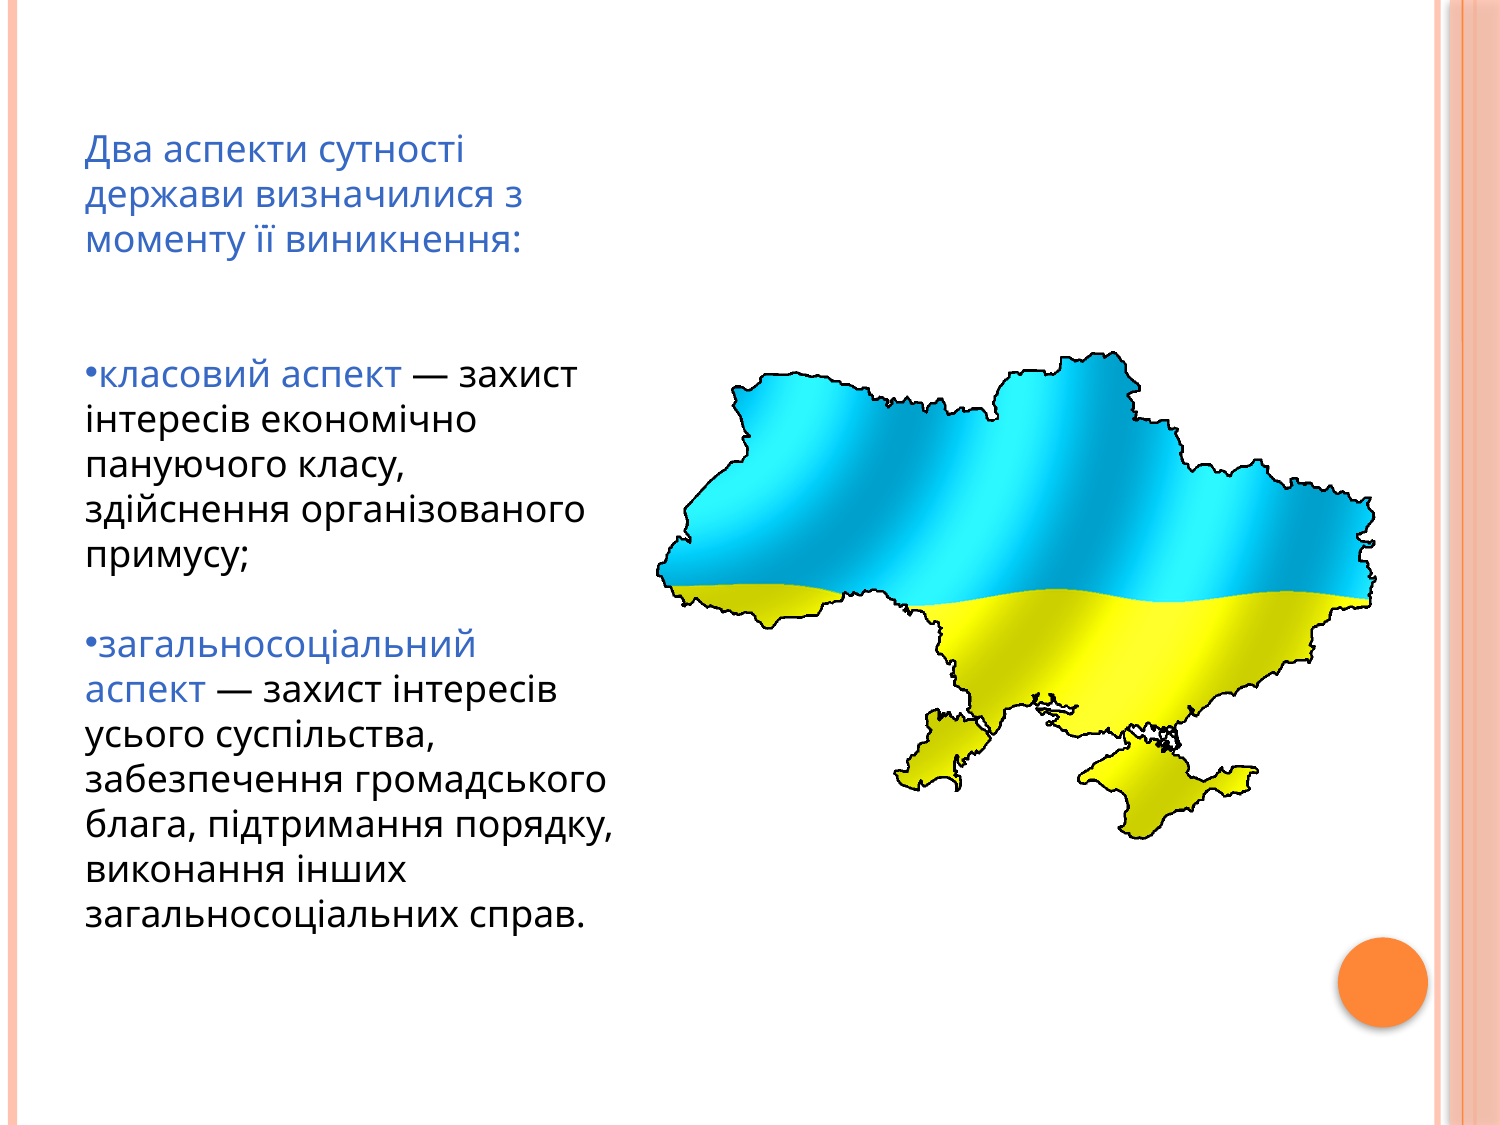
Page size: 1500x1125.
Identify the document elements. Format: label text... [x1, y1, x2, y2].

text_box Два аспекти сутності держави визначилися з моменту її виникнення: класовий аспект — захист інтересів економічно пануючого класу, здійснення організованого примусу; загальносоціальний аспект — захист інтересів усього суспільства, забезпечення громадського блага, підтримання порядку, виконання інших загальносоціальних справ. [70, 117, 633, 942]
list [655, 351, 1377, 840]
